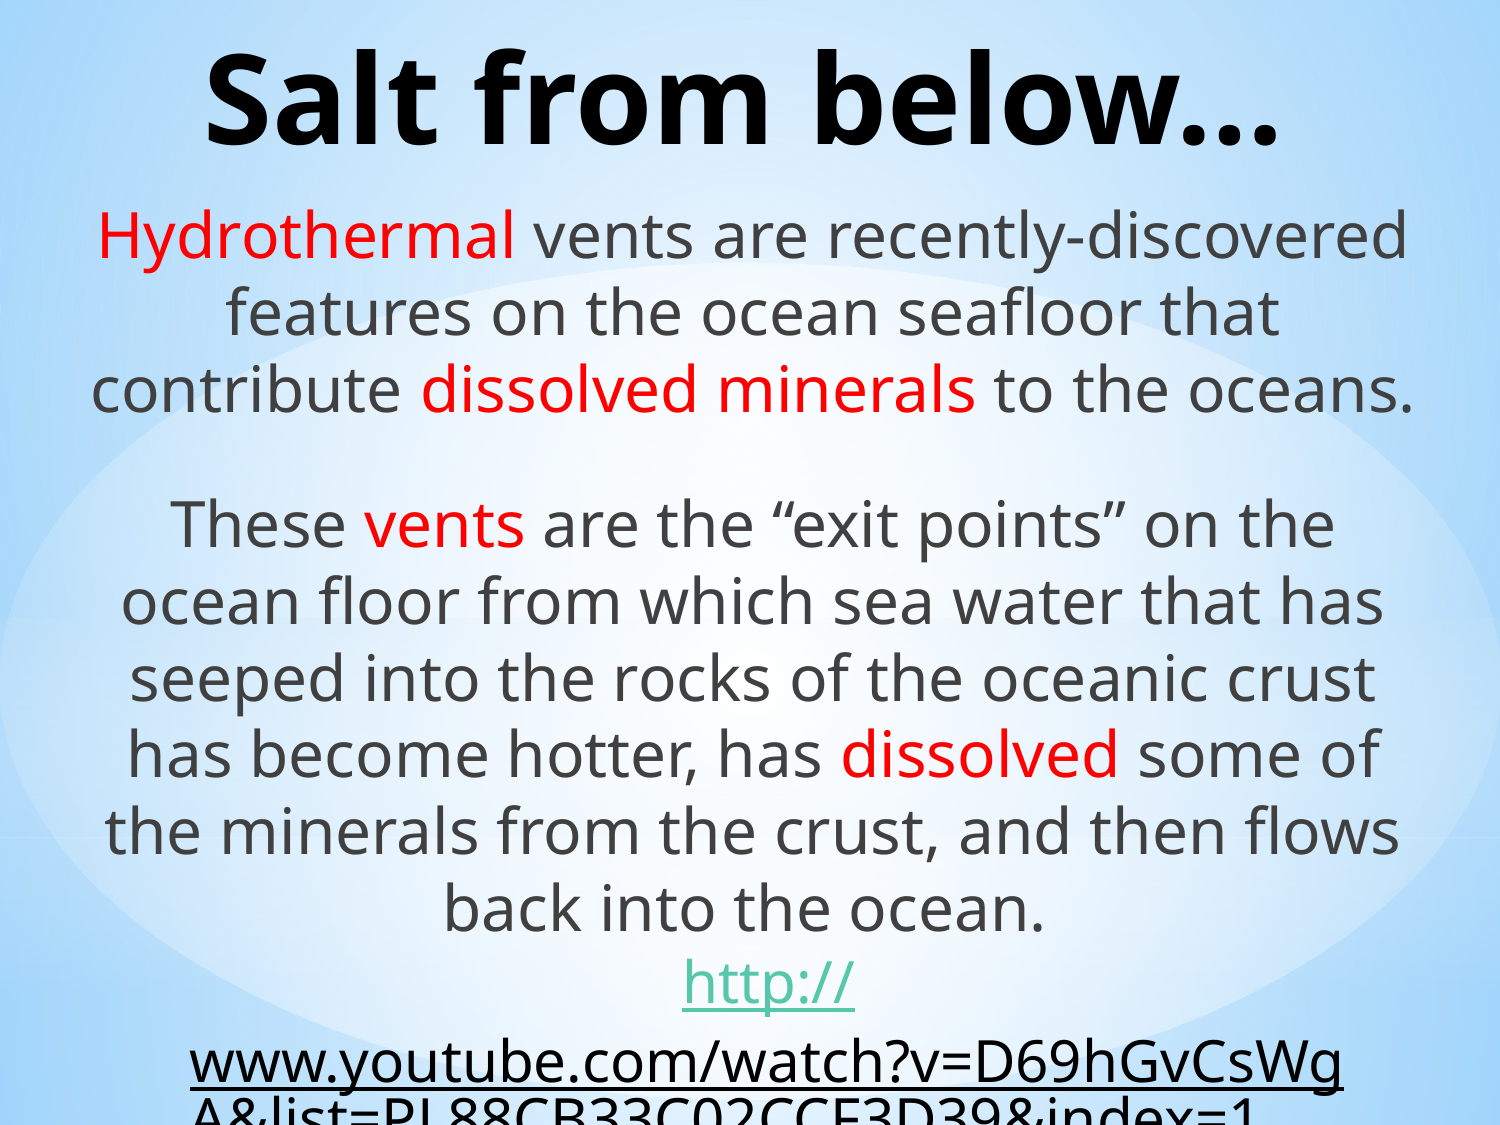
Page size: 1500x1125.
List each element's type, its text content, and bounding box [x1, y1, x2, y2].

list Hydrothermal vents are recently-discovered features on the ocean seafloor that contribute dissolved minerals to the oceans. These vents are the “exit points” on the ocean floor from which sea water that has seeped into the rocks of the oceanic crust has become hotter, has dissolved some of the minerals from the crust, and then flows back into the ocean. [62, 187, 1438, 975]
text_box http://www.youtube.com/watch?v=D69hGvCsWgA&list=PL88CB33C02CCF3D39&index=1 [174, 937, 1363, 1125]
title Salt from below… [12, 12, 1475, 200]
